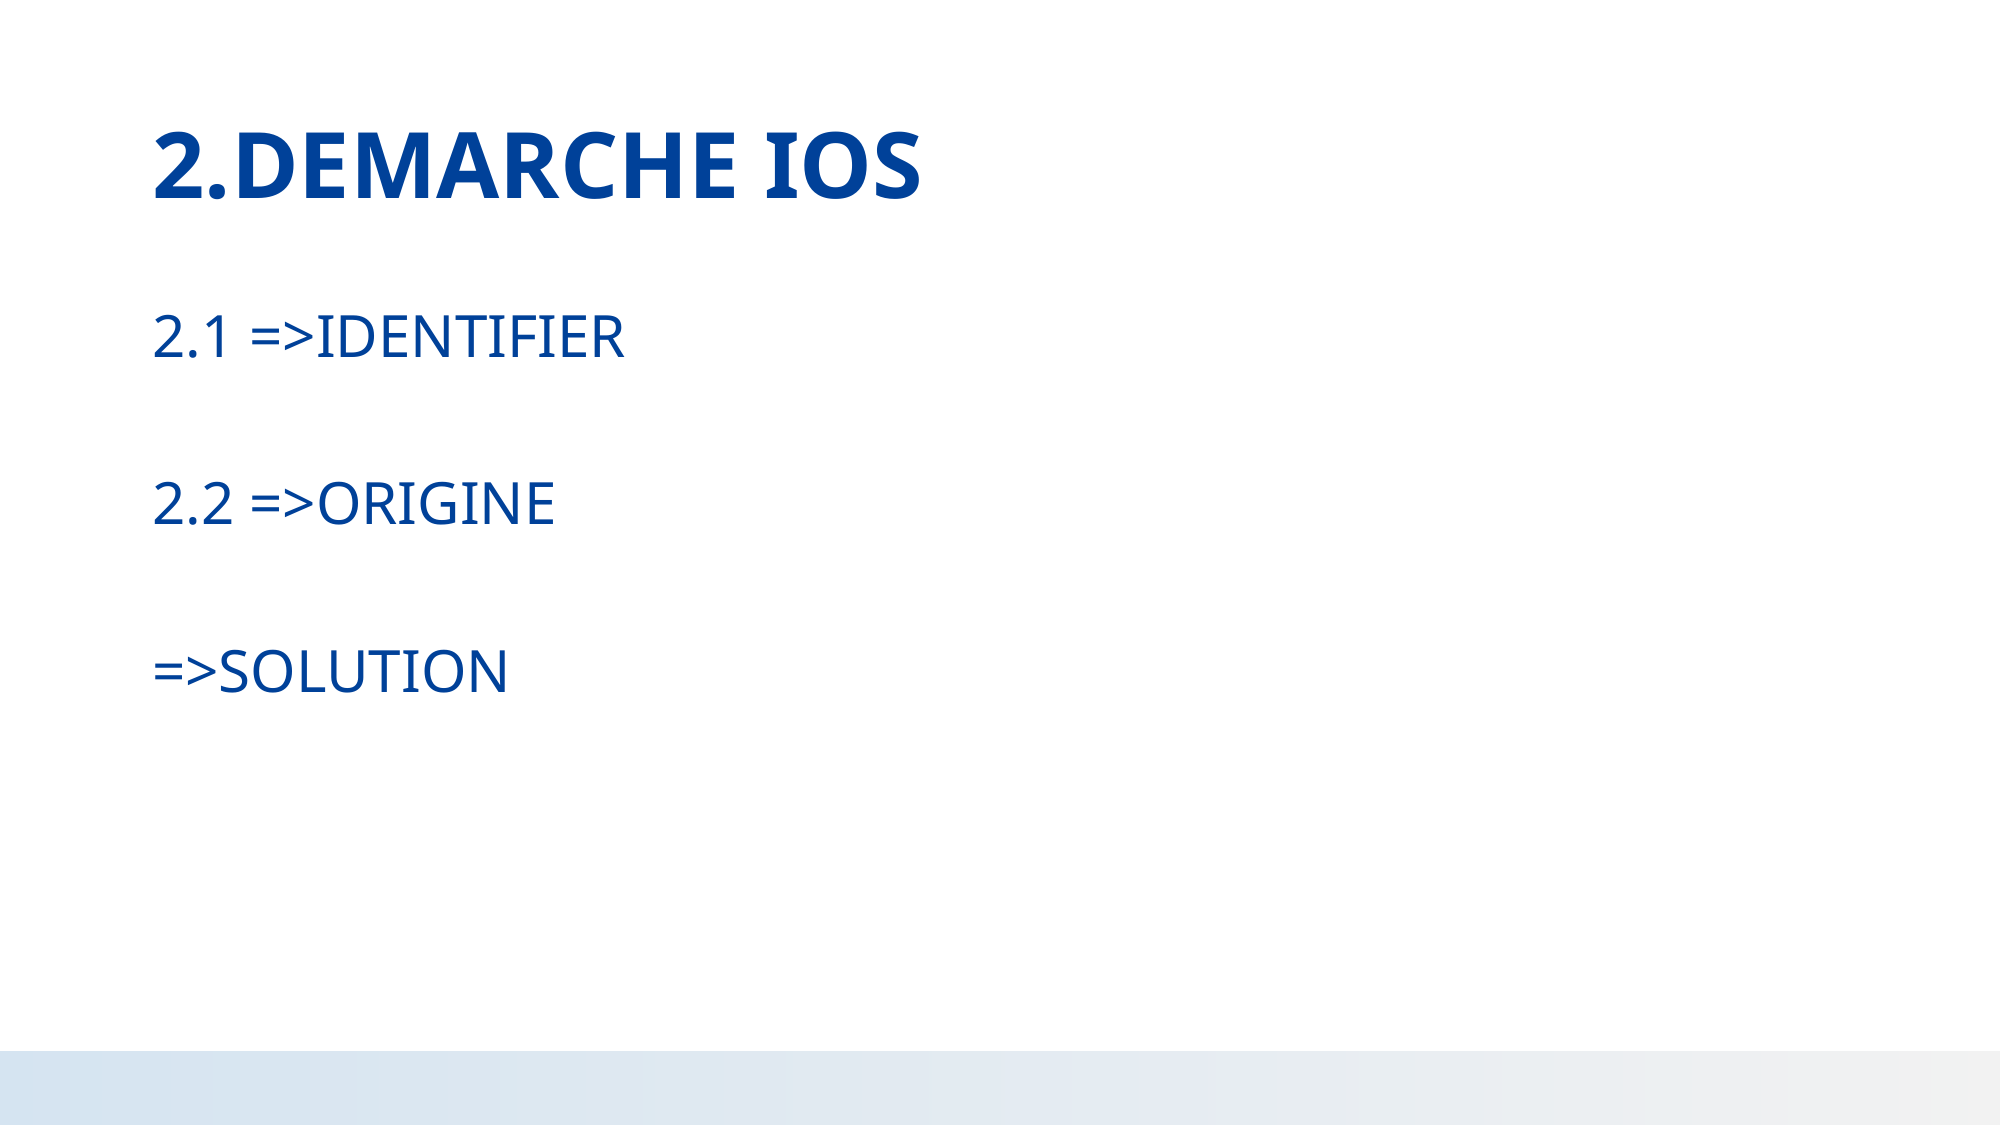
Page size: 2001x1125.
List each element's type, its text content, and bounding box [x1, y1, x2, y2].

text_box [0, 1051, 2000, 1125]
list 2.1 =>IDENTIFIER 2.2 =>ORIGINE =>SOLUTION [137, 299, 1863, 1014]
title 2.DEMARCHE IOS [137, 59, 1863, 278]
